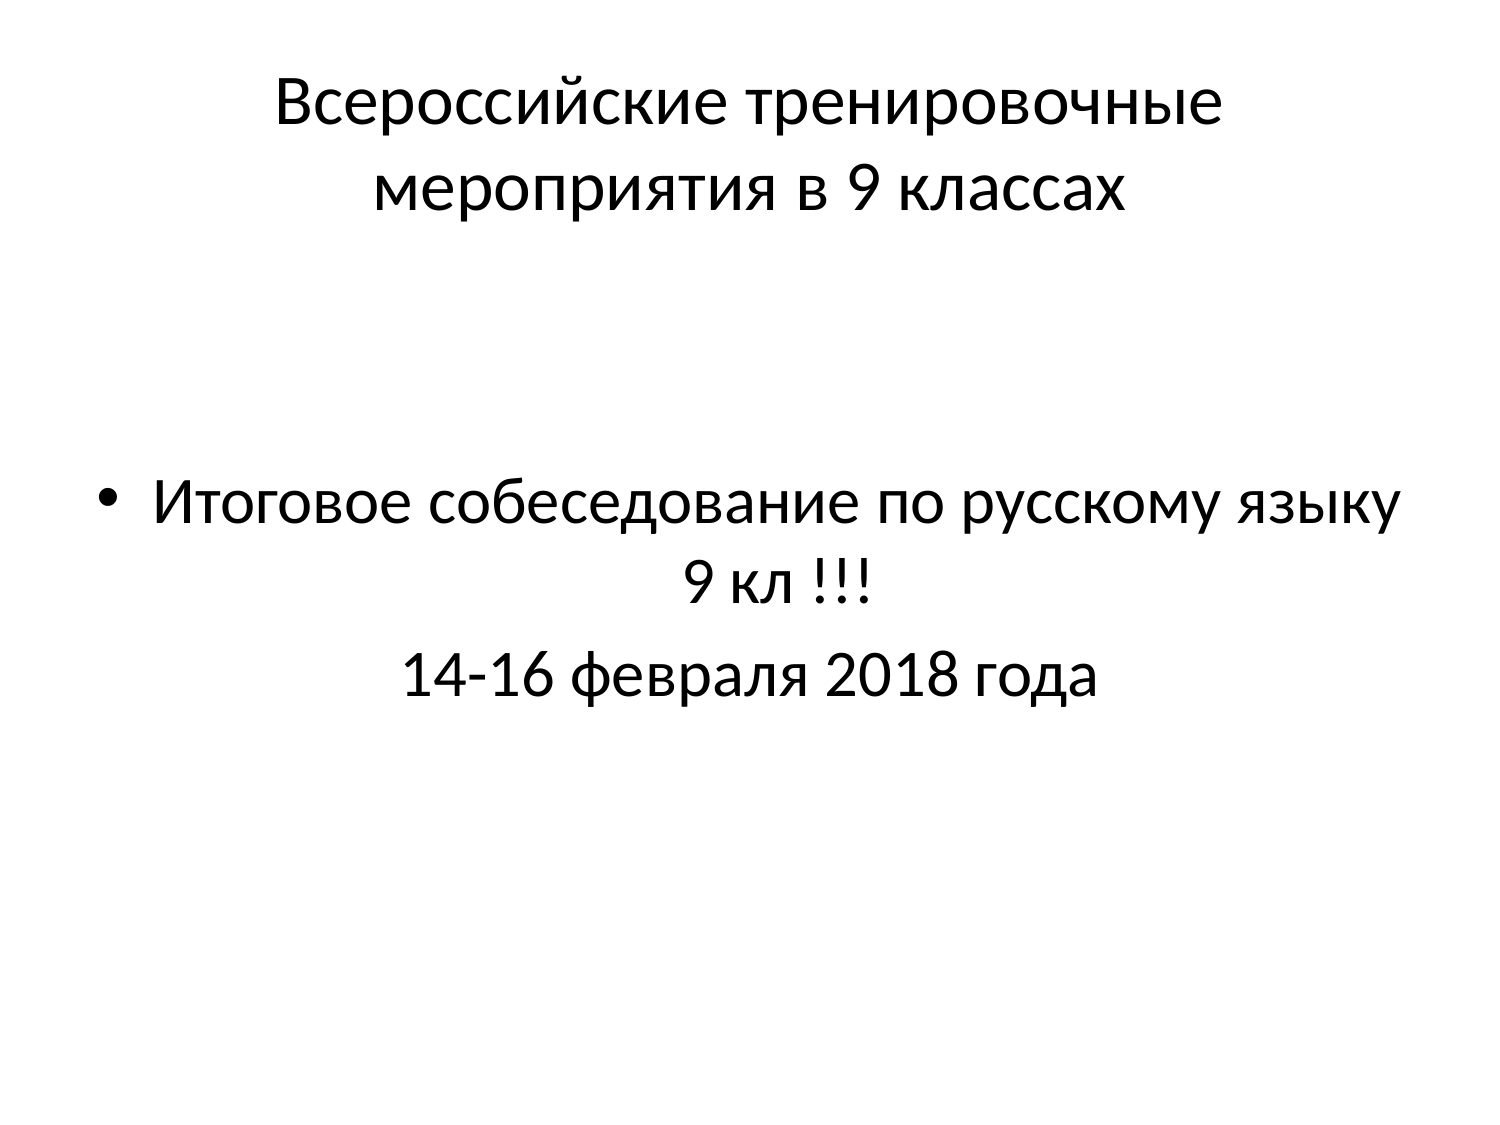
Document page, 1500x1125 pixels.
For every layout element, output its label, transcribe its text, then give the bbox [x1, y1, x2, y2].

list Итоговое собеседование по русскому языку 9 кл !!! 14-16 февраля 2018 года [75, 262, 1425, 1005]
title Всероссийские тренировочные мероприятия в 9 классах [75, 45, 1425, 233]
